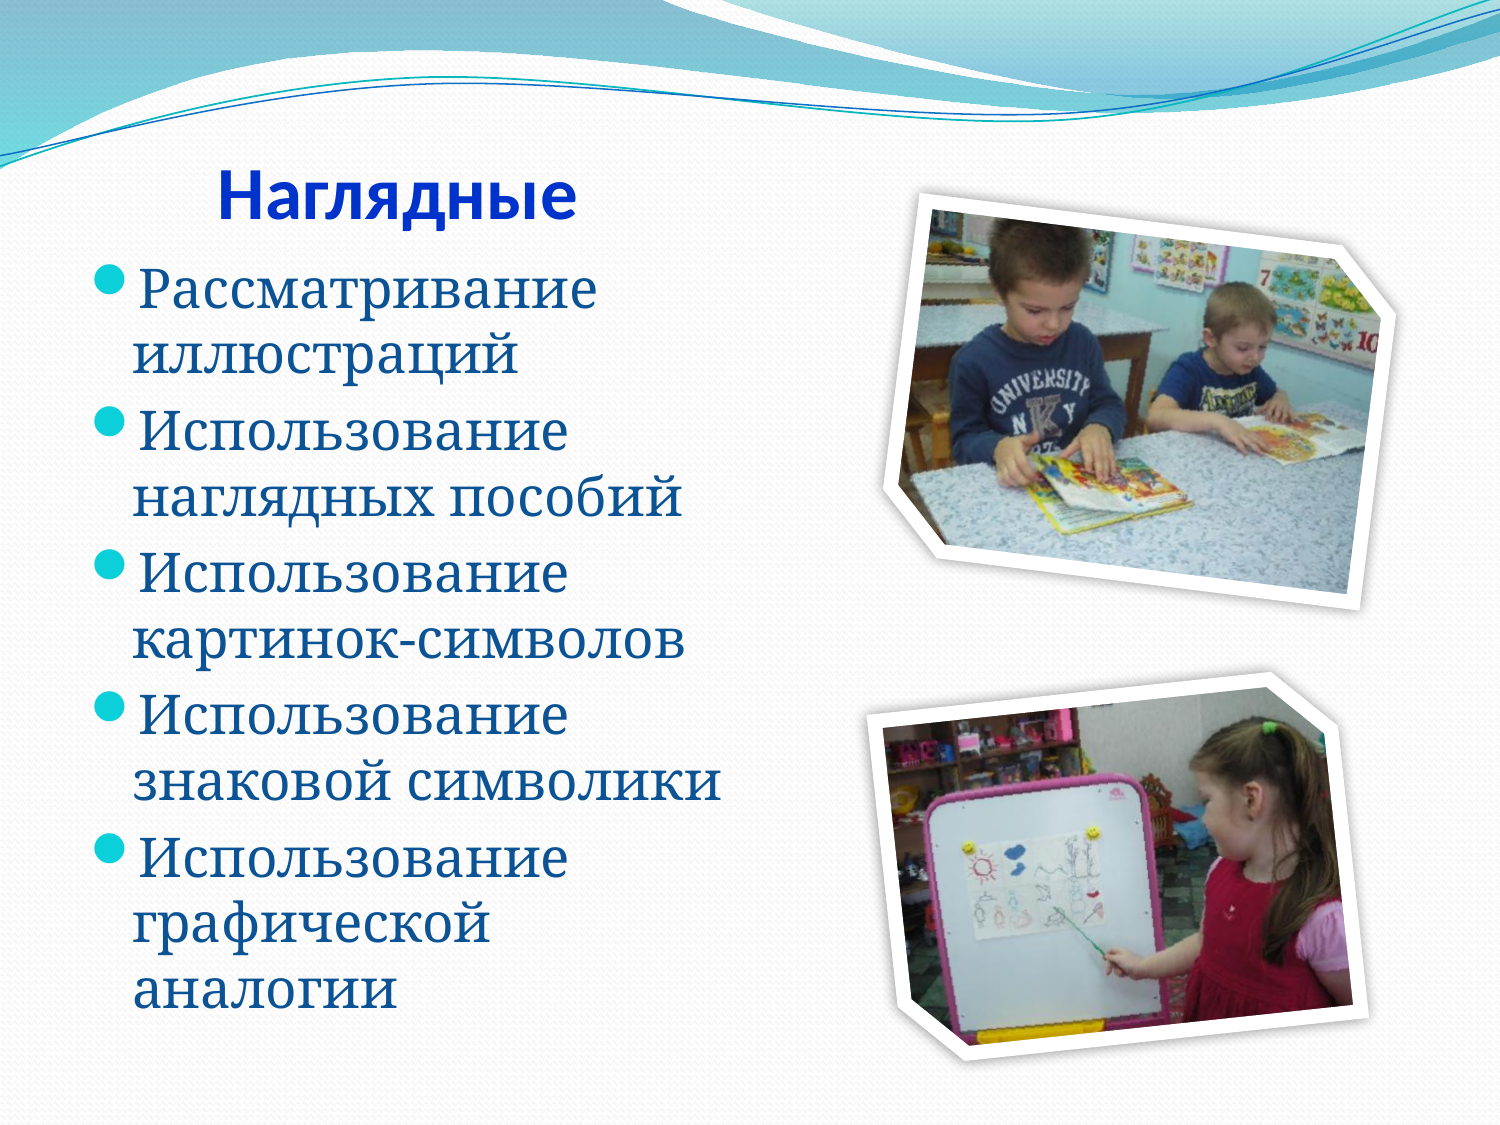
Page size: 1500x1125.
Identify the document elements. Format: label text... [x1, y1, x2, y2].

picture [1288, 586, 1347, 594]
list Рассматривание иллюстраций Использование наглядных пособий Использование картинок-символов Использование знаковой символики Использование графической аналогии [74, 245, 738, 1043]
picture [890, 688, 1345, 1037]
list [902, 228, 1377, 575]
title Наглядные [74, 115, 739, 235]
picture [931, 210, 1076, 228]
